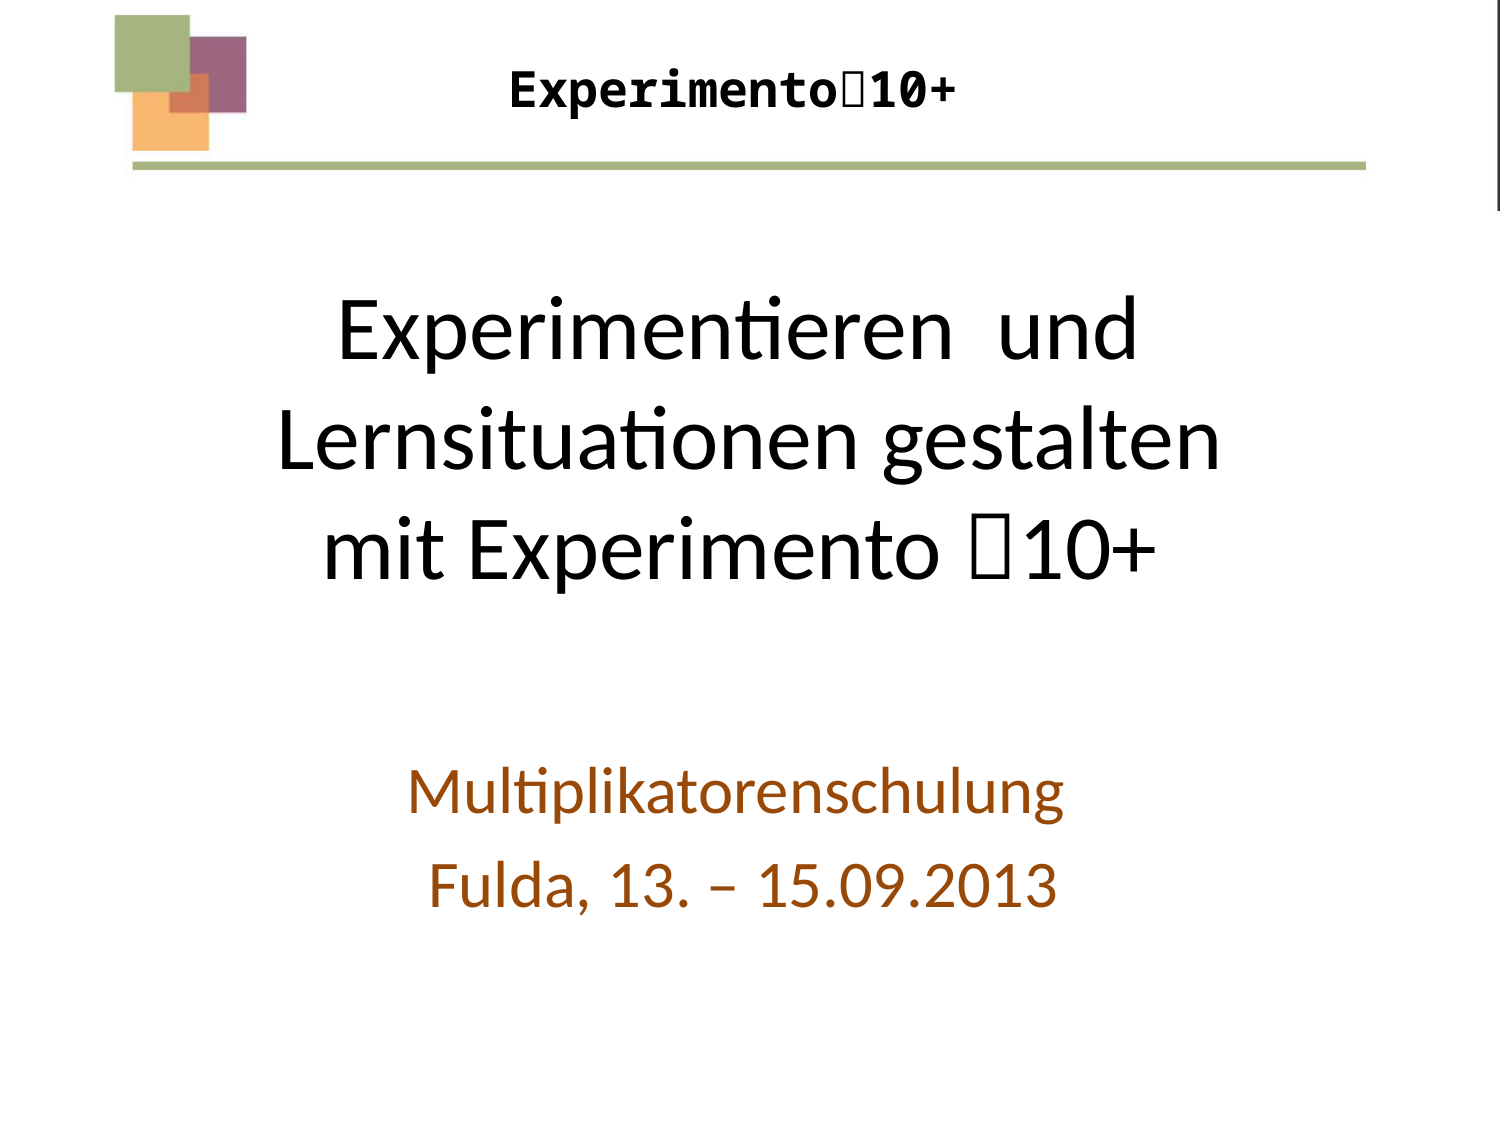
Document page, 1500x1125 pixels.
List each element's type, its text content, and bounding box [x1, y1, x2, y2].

title Experimentieren und Lernsituationen gestalten mit Experimento 10+ [112, 255, 1388, 610]
picture [0, 0, 1500, 211]
subtitle Multiplikatorenschulung Fulda, 13. – 15.09.2013 [218, 739, 1269, 972]
